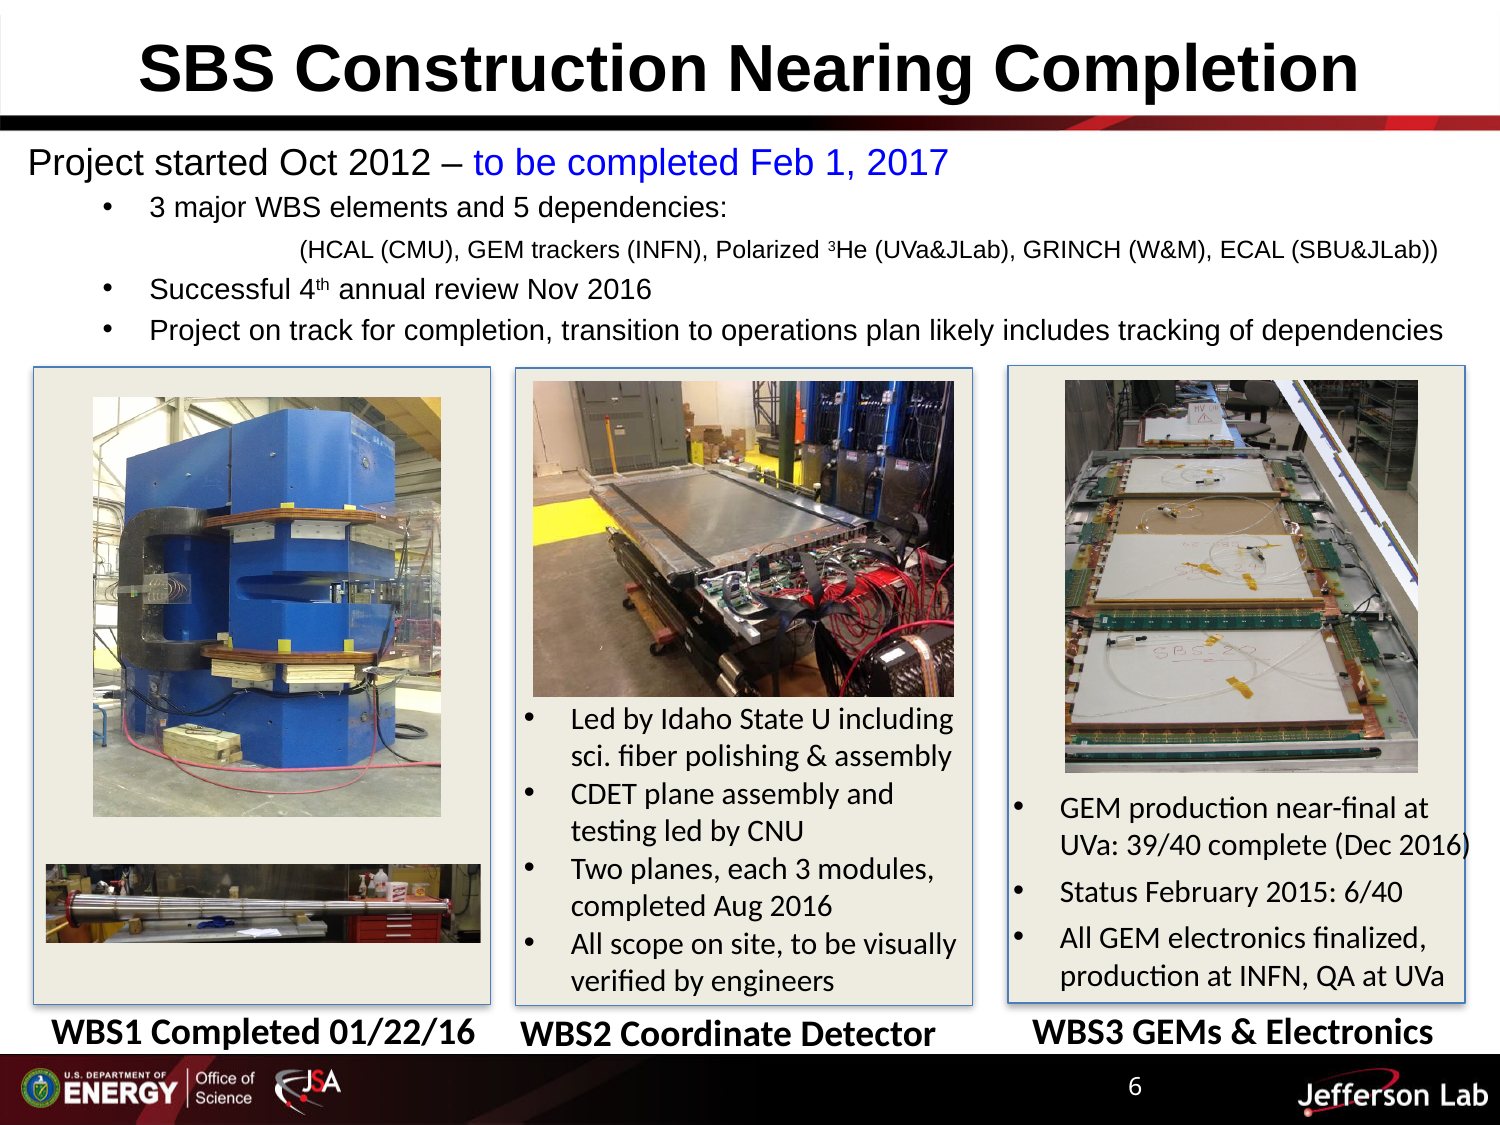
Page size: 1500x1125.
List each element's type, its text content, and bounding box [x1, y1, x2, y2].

picture [1065, 380, 1419, 773]
text_box Project started Oct 2012 – to be completed Feb 1, 2017 3 major WBS elements and 5 dependencies: (HCAL (CMU), GEM trackers (INFN), Polarized 3He (UVa&JLab), GRINCH (W&M), ECAL (SBU&JLab)) Successful 4th annual review Nov 2016 Project on track for completion, transition to operations plan likely includes tracking of dependencies [12, 130, 1500, 387]
slide_number 6 [960, 1071, 1311, 1118]
picture [0, 0, 1500, 1125]
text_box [33, 365, 1500, 1010]
picture [45, 864, 481, 943]
title SBS Construction Nearing Completion [75, 31, 1425, 98]
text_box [33, 1016, 1452, 1063]
picture [533, 381, 954, 697]
